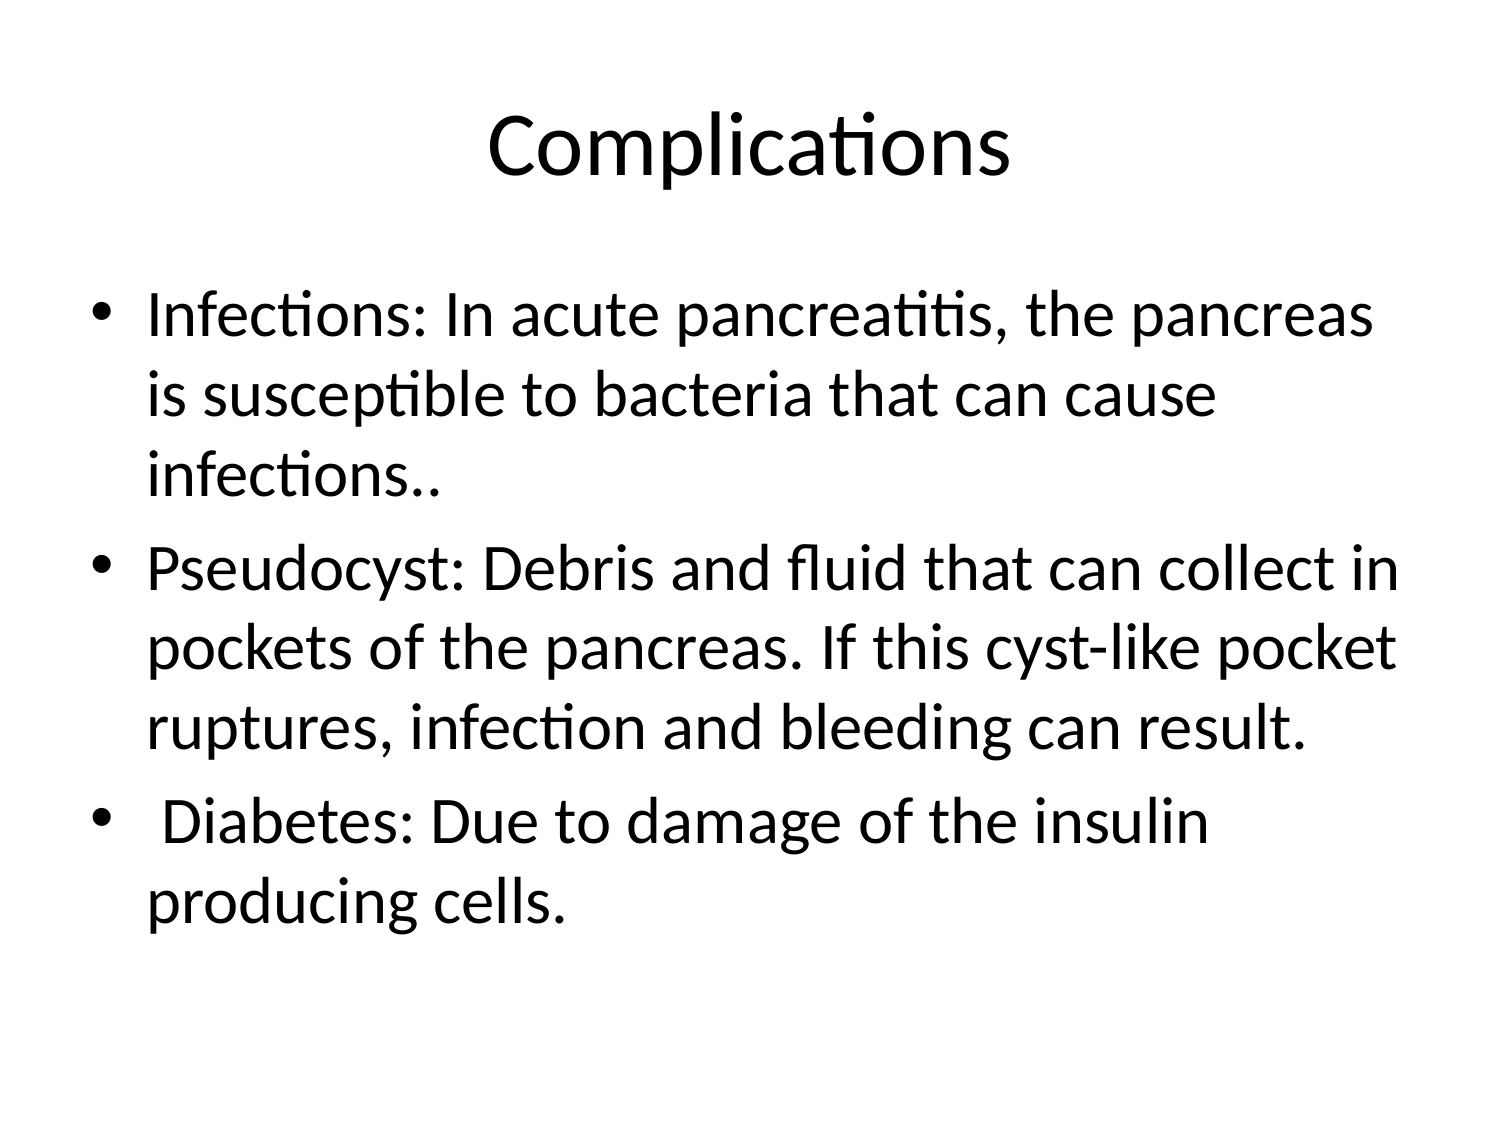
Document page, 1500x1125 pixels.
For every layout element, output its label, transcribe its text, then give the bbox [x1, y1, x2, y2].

title Complications [75, 45, 1425, 233]
list Infections: In acute pancreatitis, the pancreas is susceptible to bacteria that can cause infections.. Pseudocyst: Debris and fluid that can collect in pockets of the pancreas. If this cyst-like pocket ruptures, infection and bleeding can result. Diabetes: Due to damage of the insulin producing cells. [75, 262, 1425, 1005]
